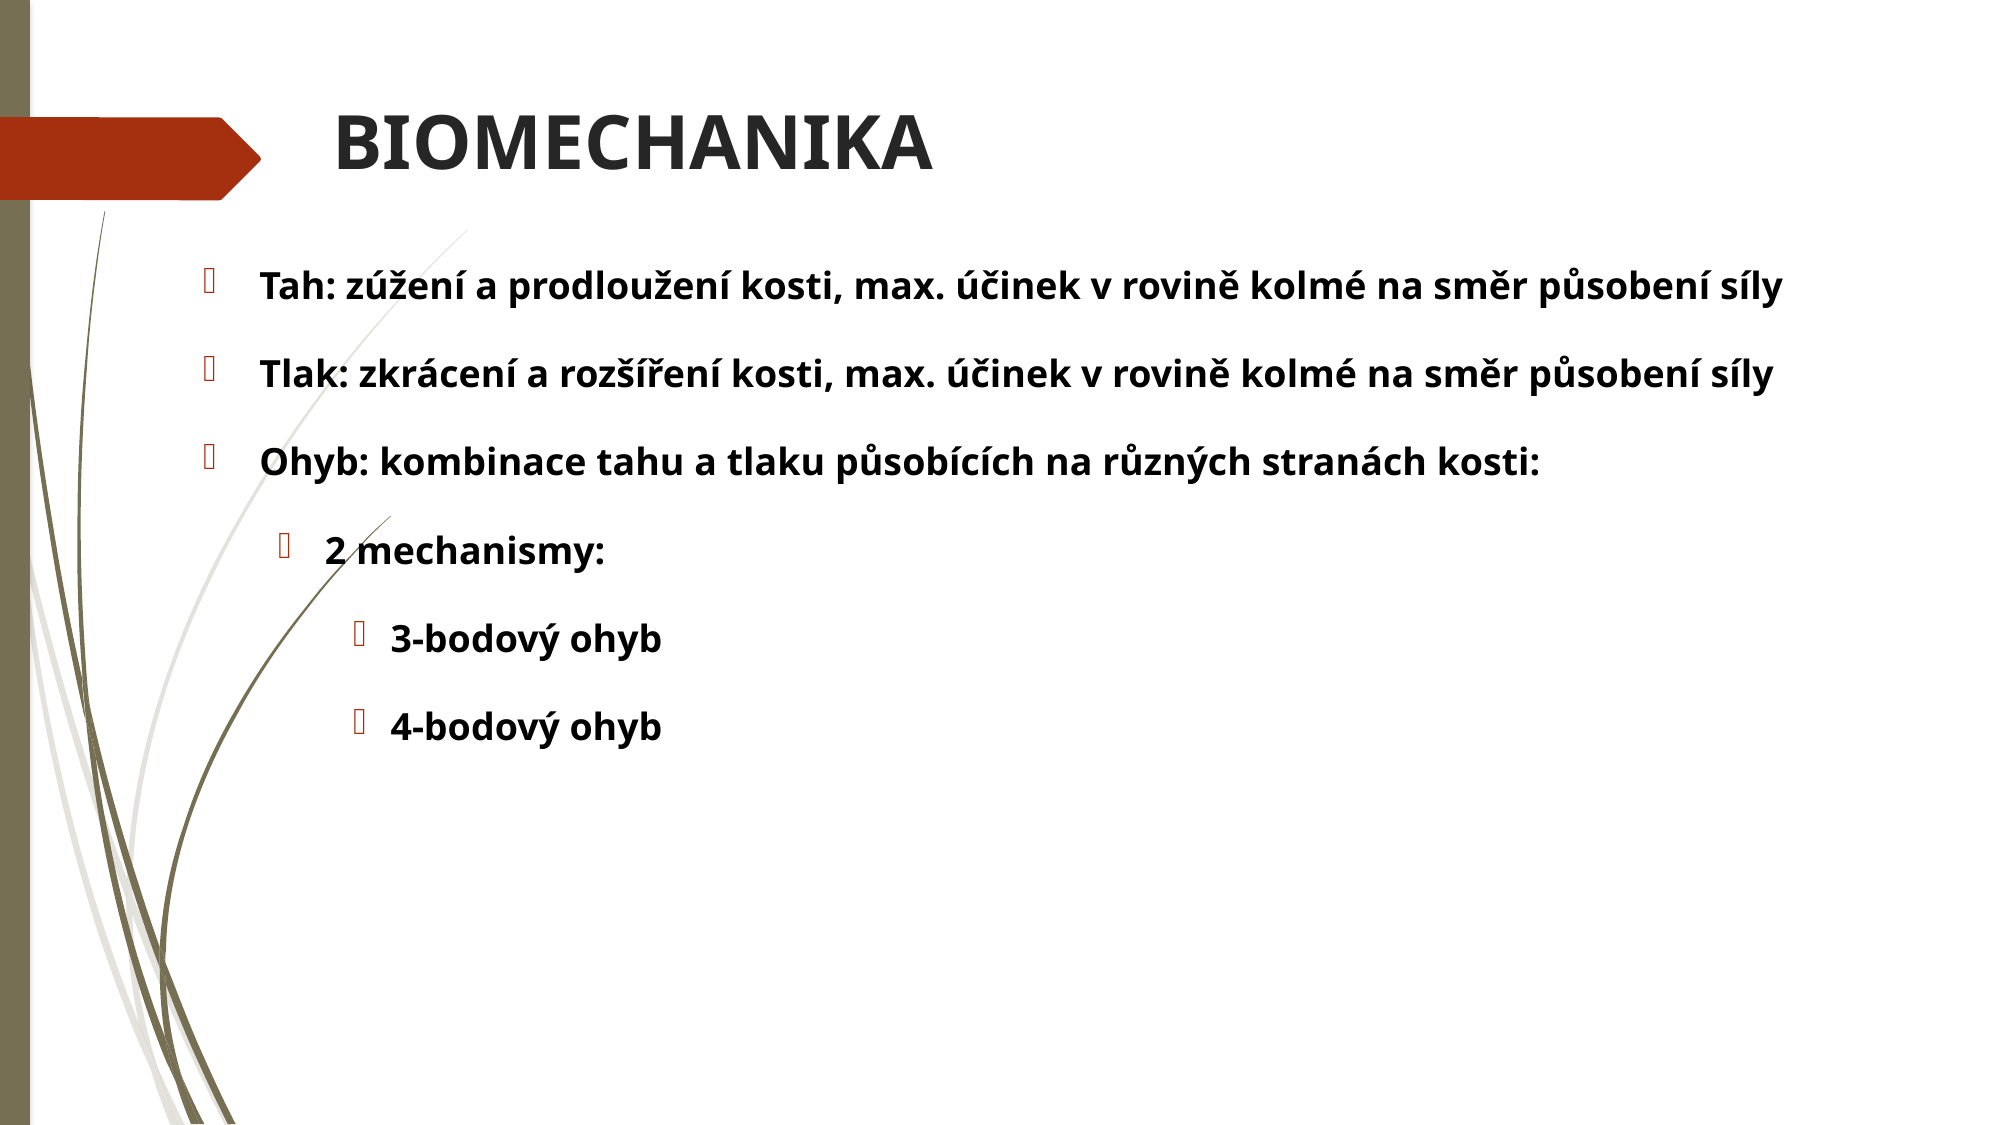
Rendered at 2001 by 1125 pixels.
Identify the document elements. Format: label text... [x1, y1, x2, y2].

title BIOMECHANIKA [317, 86, 1780, 231]
list Tah: zúžení a prodloužení kosti, max. účinek v rovině kolmé na směr působení síly Tlak: zkrácení a rozšíření kosti, max. účinek v rovině kolmé na směr působení síly Ohyb: kombinace tahu a tlaku působících na různých stranách kosti: 2 mechanismy: 3-bodový ohyb 4-bodový ohyb [188, 231, 1960, 1077]
